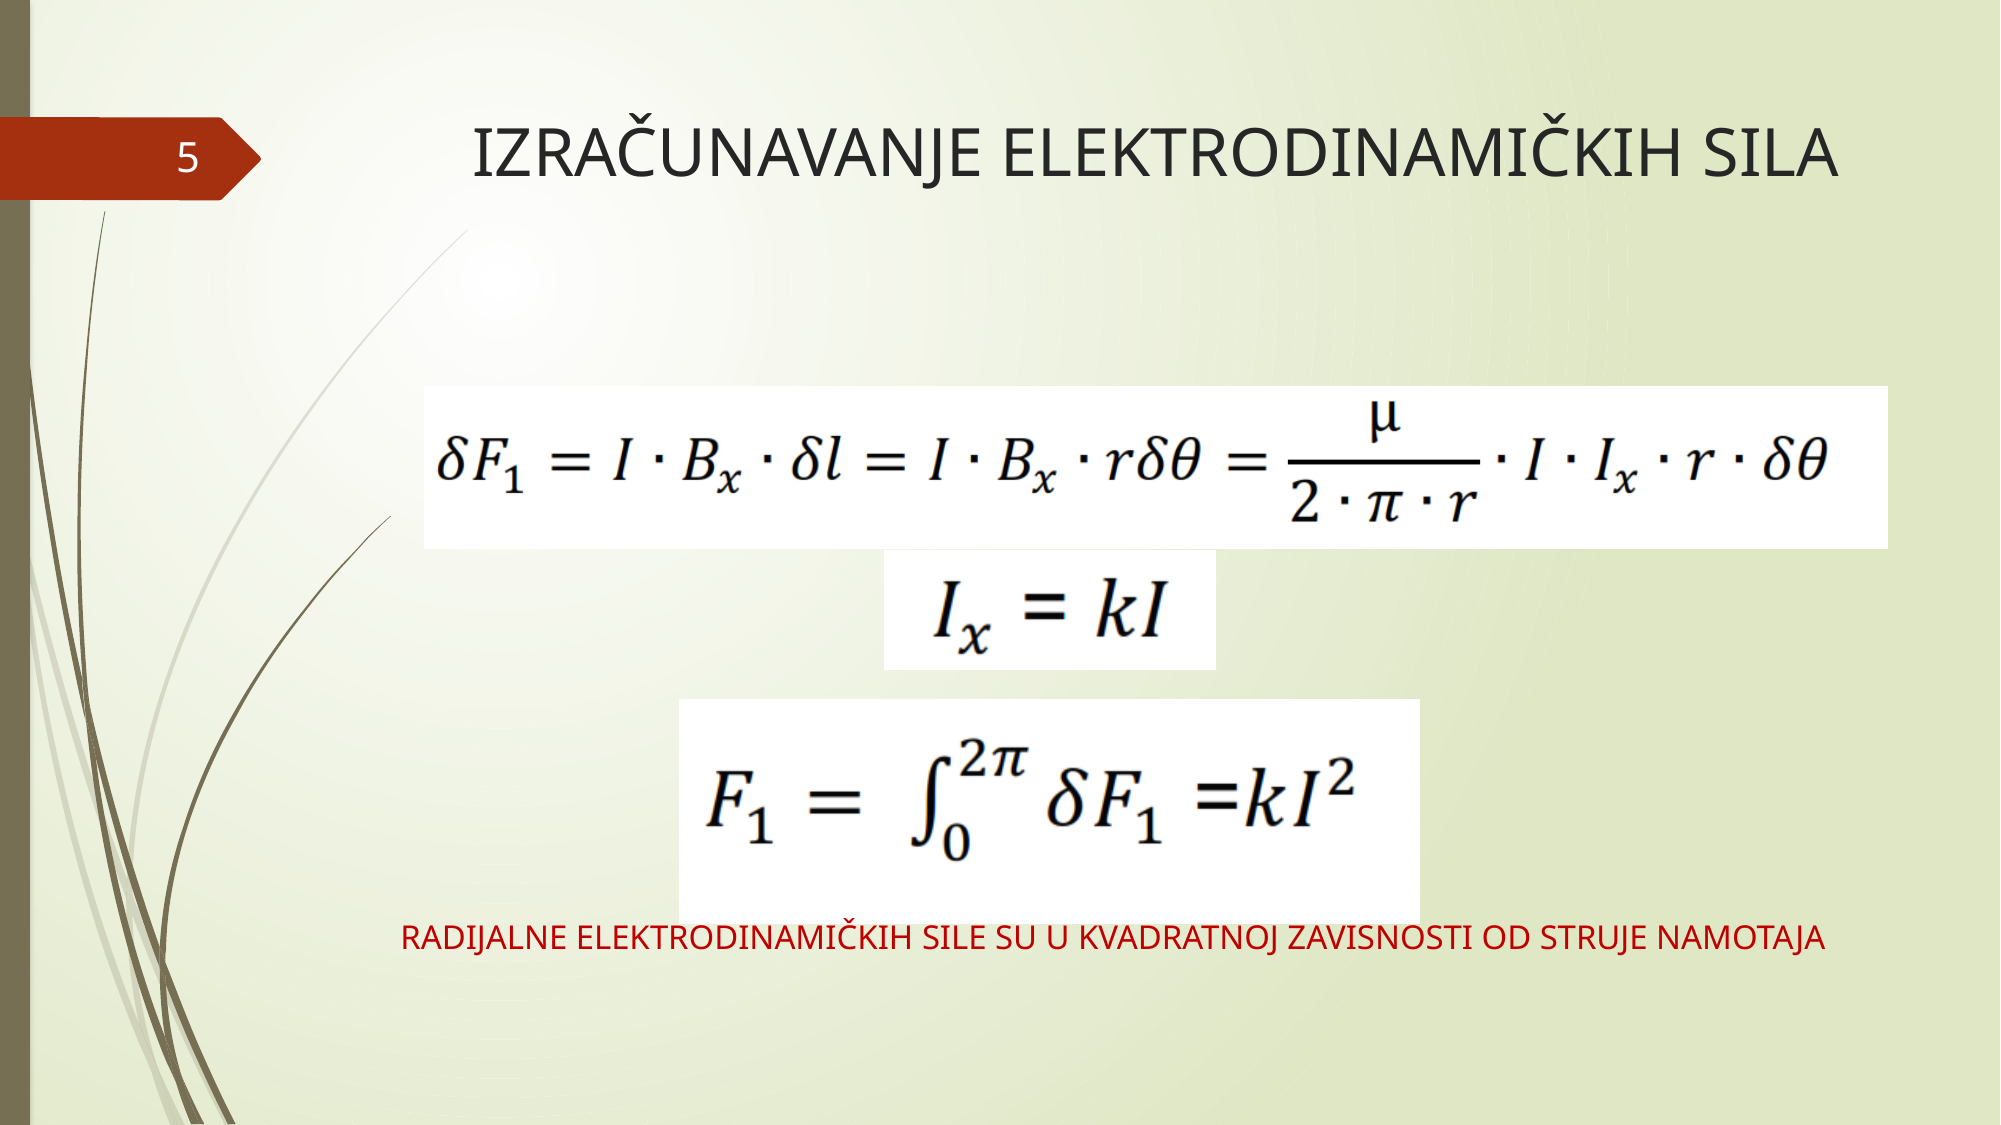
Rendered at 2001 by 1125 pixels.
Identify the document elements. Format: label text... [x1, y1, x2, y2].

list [424, 386, 1888, 549]
slide_number 5 [87, 129, 216, 190]
picture [883, 550, 1216, 671]
title IZRAČUNAVANJE ELEKTRODINAMIČKIH SILA [425, 102, 1888, 313]
picture [679, 699, 1421, 924]
text_box RADIJALNE ELEKTRODINAMIČKIH SILE SU U KVADRATNOJ ZAVISNOSTI OD STRUJE NAMOTAJA [385, 909, 1848, 975]
